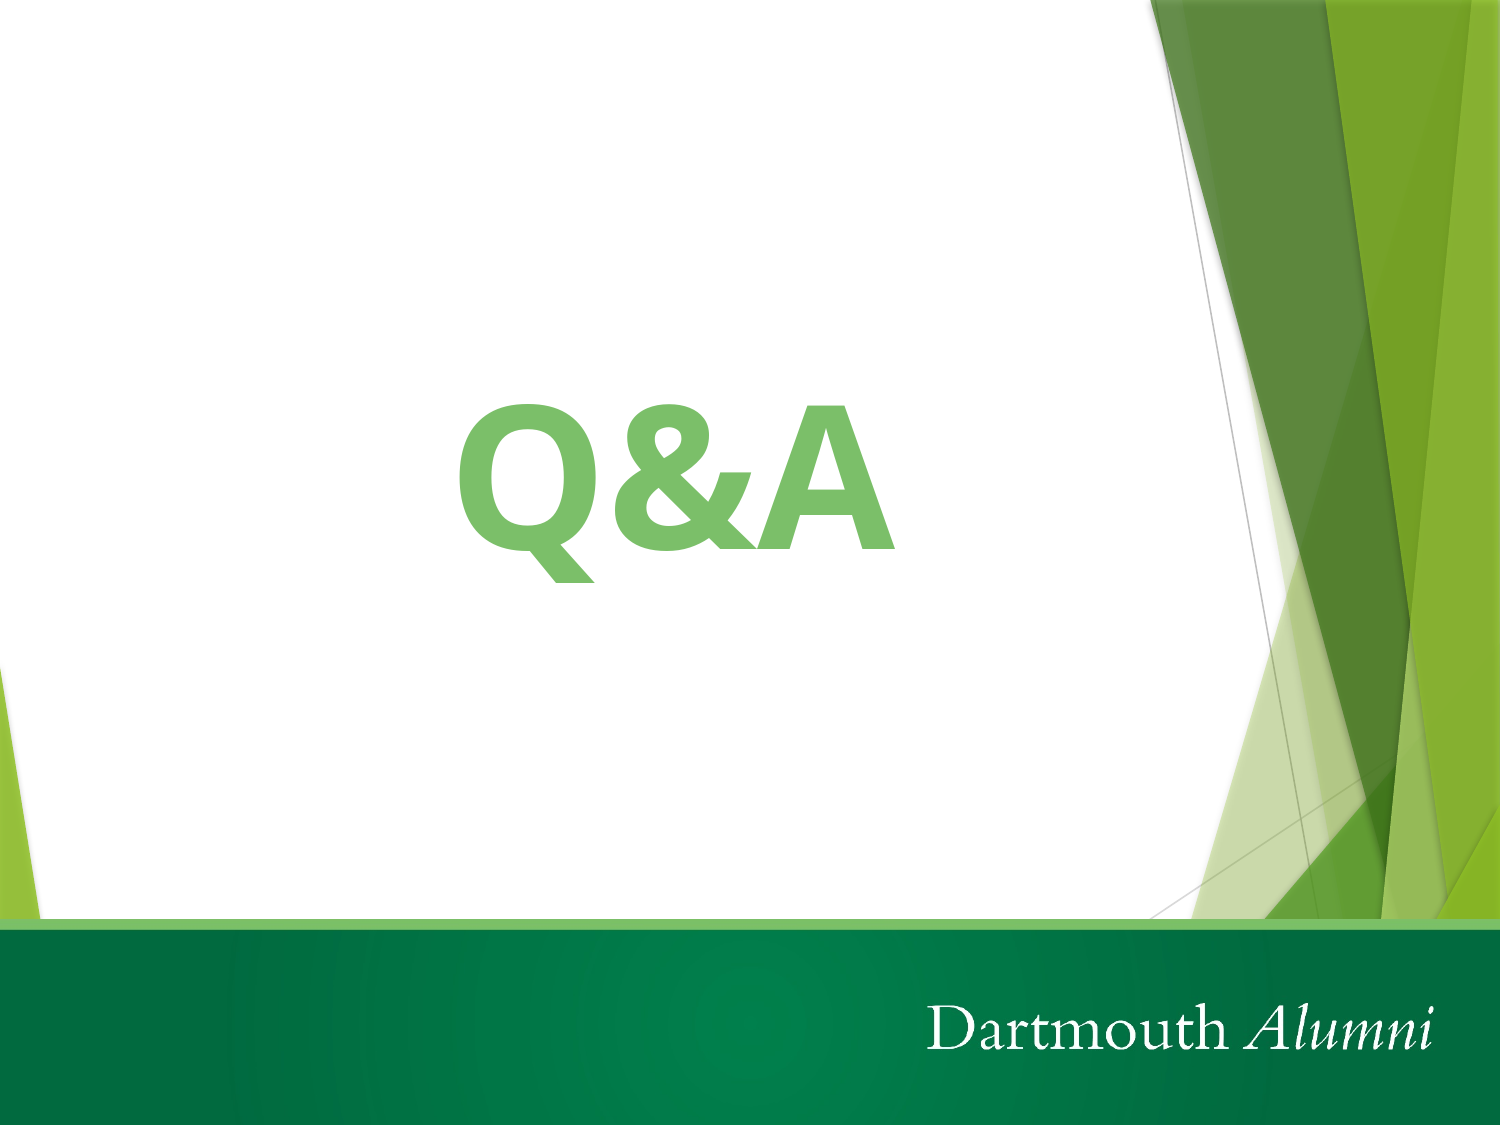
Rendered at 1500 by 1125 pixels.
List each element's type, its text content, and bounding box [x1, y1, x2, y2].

title Q&A [433, 341, 1475, 559]
picture [0, 918, 1500, 1125]
